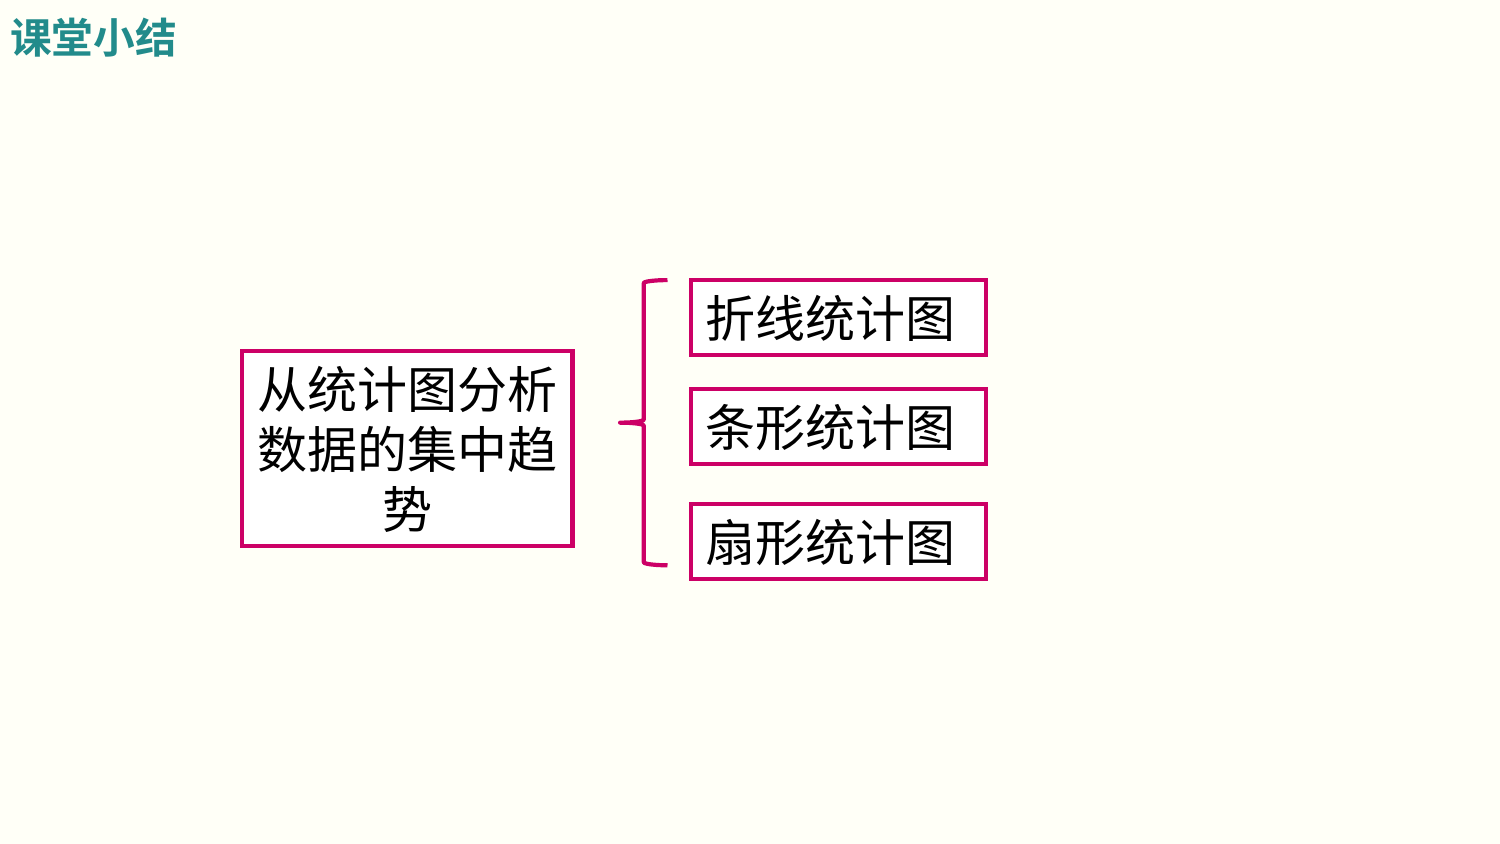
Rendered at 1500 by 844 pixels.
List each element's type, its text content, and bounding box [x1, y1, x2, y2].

text_box 扇形统计图 [691, 504, 987, 579]
text_box 折线统计图 [690, 280, 987, 355]
text_box 从统计图分析数据的集中趋势 [242, 350, 573, 546]
text_box 条形统计图 [691, 388, 987, 464]
text_box 课堂小结 [0, 4, 193, 70]
text_box [620, 280, 668, 566]
